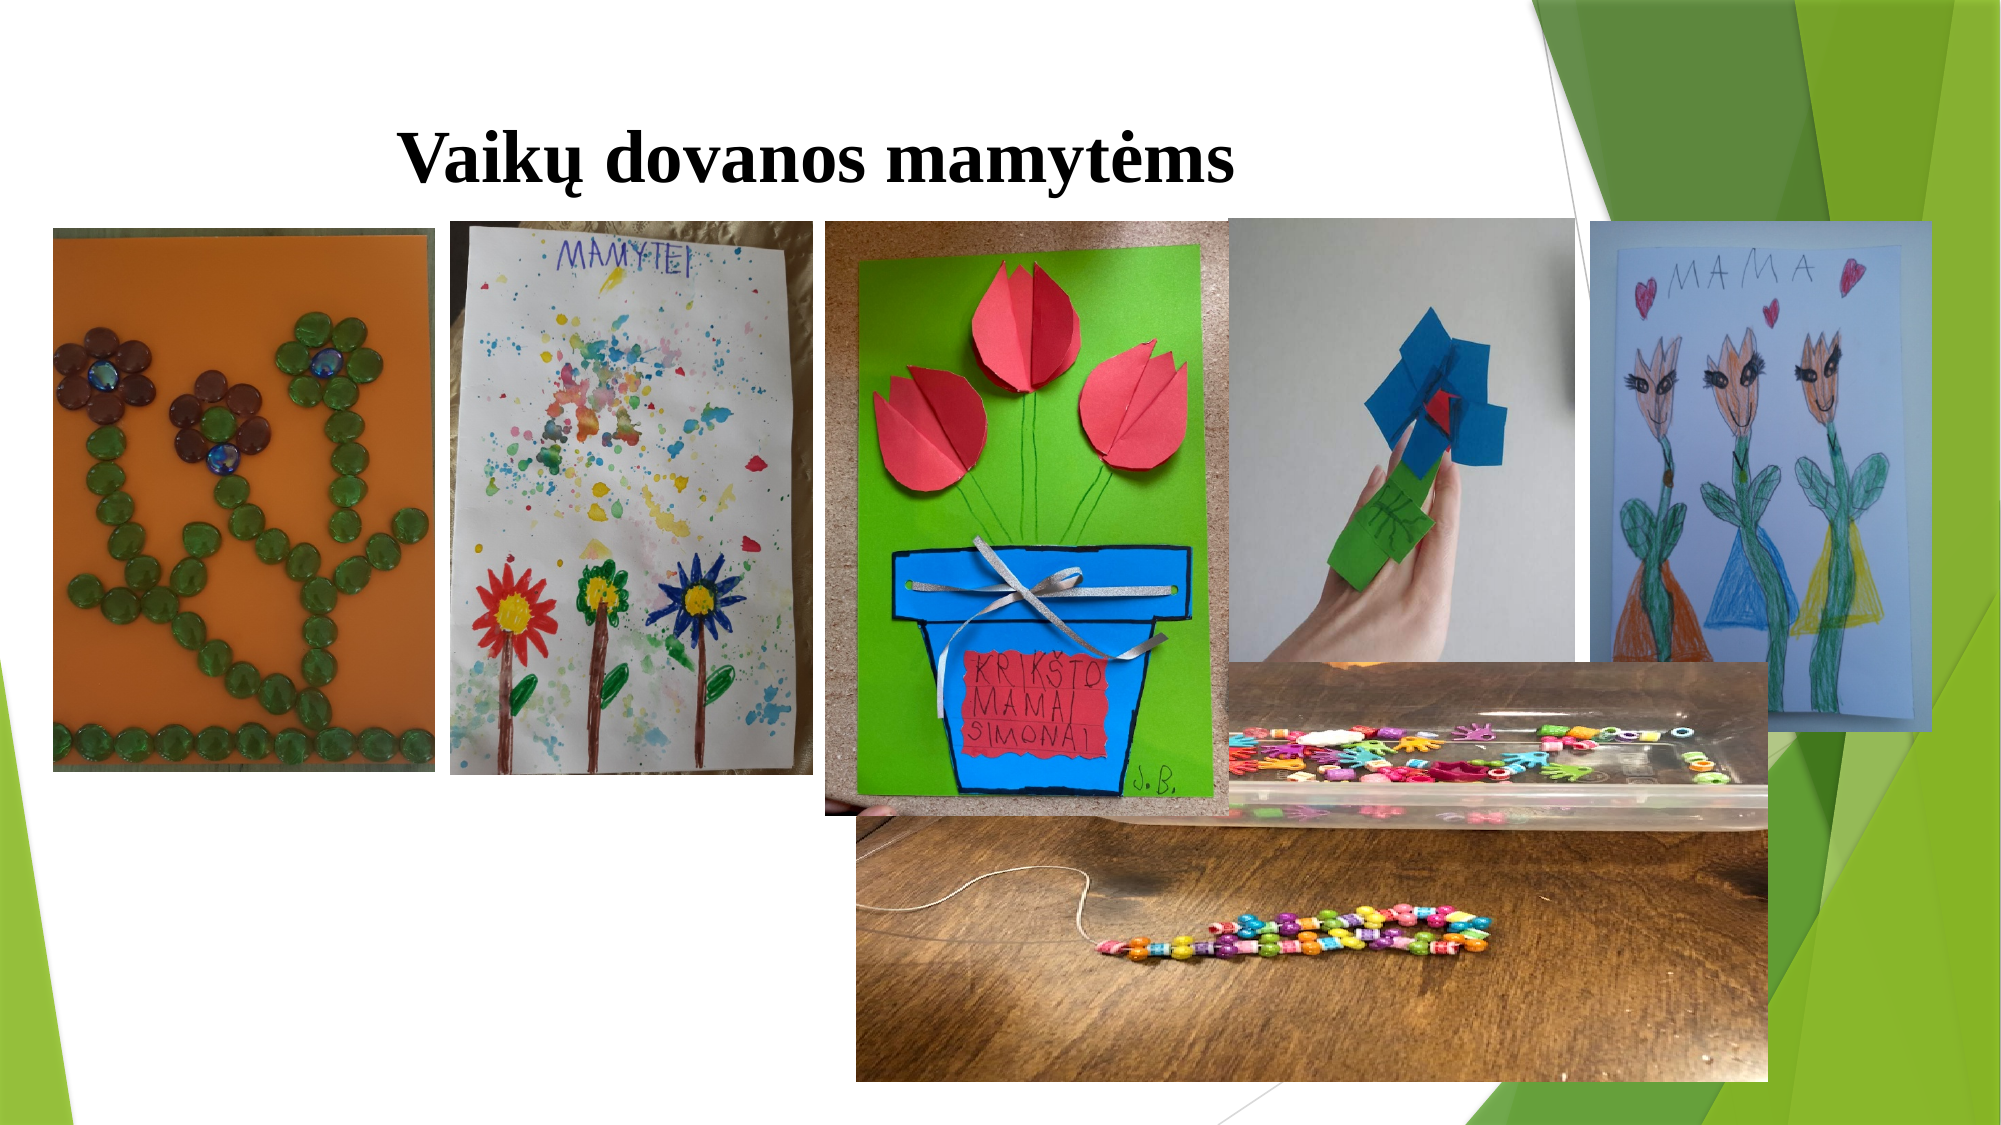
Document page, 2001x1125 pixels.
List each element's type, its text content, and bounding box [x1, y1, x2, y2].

title Vaikų dovanos mamytėms [111, 99, 1522, 225]
picture [449, 221, 813, 776]
picture [52, 227, 435, 773]
picture [824, 218, 1932, 1082]
